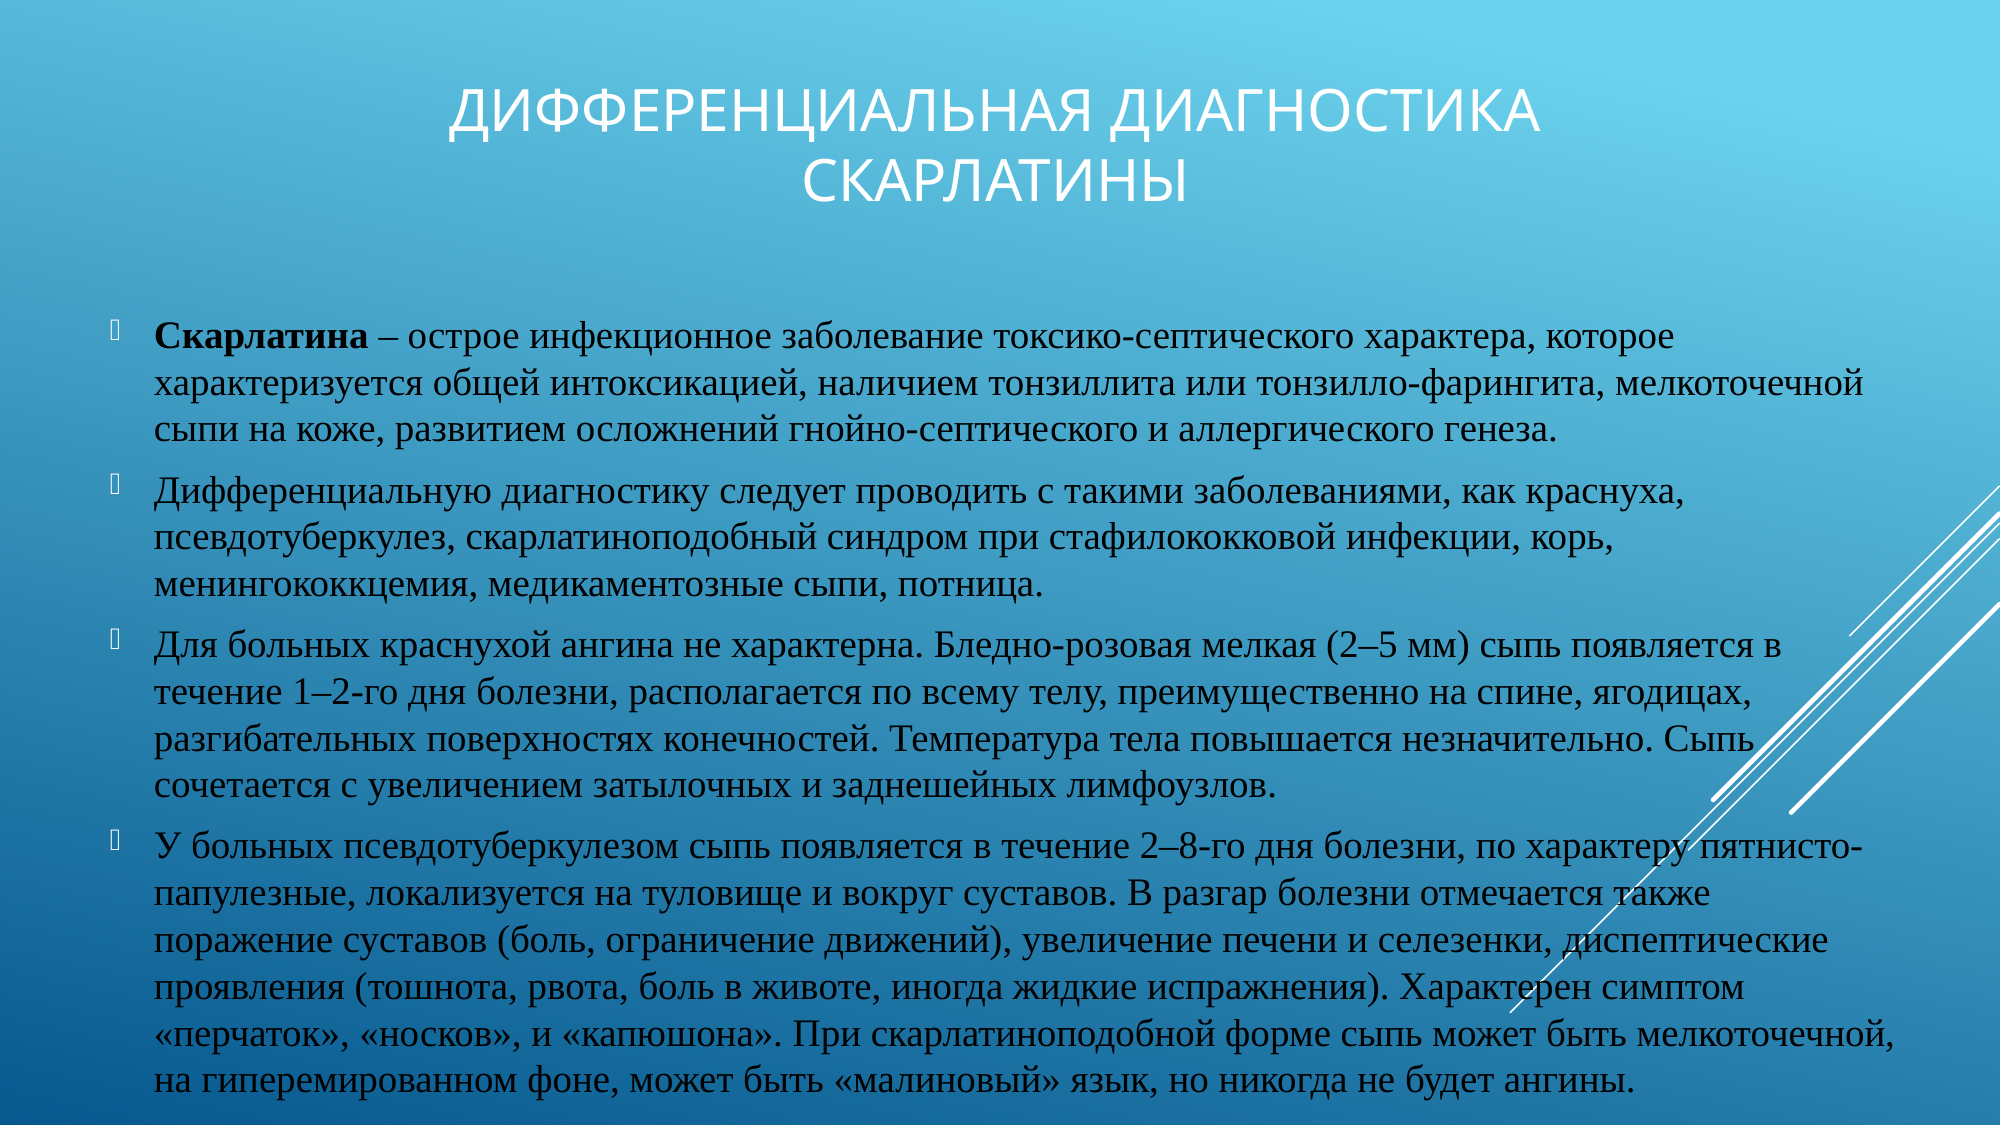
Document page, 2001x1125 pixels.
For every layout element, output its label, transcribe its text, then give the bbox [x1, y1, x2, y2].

title Дифференциальная диагностика Скарлатины [295, 65, 1696, 222]
list Скарлатина – острое инфекционное заболевание токсико-септического характера, которое характеризуется общей интоксикацией, наличием тонзиллита или тонзилло-фарингита, мелкоточечной сыпи на коже, развитием осложнений гнойно-септического и аллергического генеза. Дифференциальную диагностику следует проводить с такими заболеваниями, как краснуха, псевдотуберкулез, скарлатиноподобный синдром при стафилококковой инфекции, корь, менингококкцемия, медикаментозные сыпи, потница. Для больных краснухой ангина не характерна. Бледно-розовая мелкая (2–5 мм) сыпь появляется в течение 1–2-го дня болезни, располагается по всему телу, преимущественно на спине, ягодицах, разгибательных поверхностях конечностей. Температура тела повышается незначительно. Сыпь сочетается с увеличением затылочных и заднешейных лимфоузлов. У больных псевдотуберкулезом сыпь появляется в течение 2–8-го дня болезни, по характеру пятнисто-папулезные, локализуется на туловище и вокруг суставов. В разгар болезни отмечается также поражение суставов (боль, ограничение движений), увеличение печени и селезенки, диспептические проявления (тошнота, рвота, боль в животе, иногда жидкие испражнения). Характерен симптом «перчаток», «носков», и «капюшона». При скарлатиноподобной форме сыпь может быть мелкоточечной, на гиперемированном фоне, может быть «малиновый» язык, но никогда не будет ангины. [94, 301, 1915, 1125]
